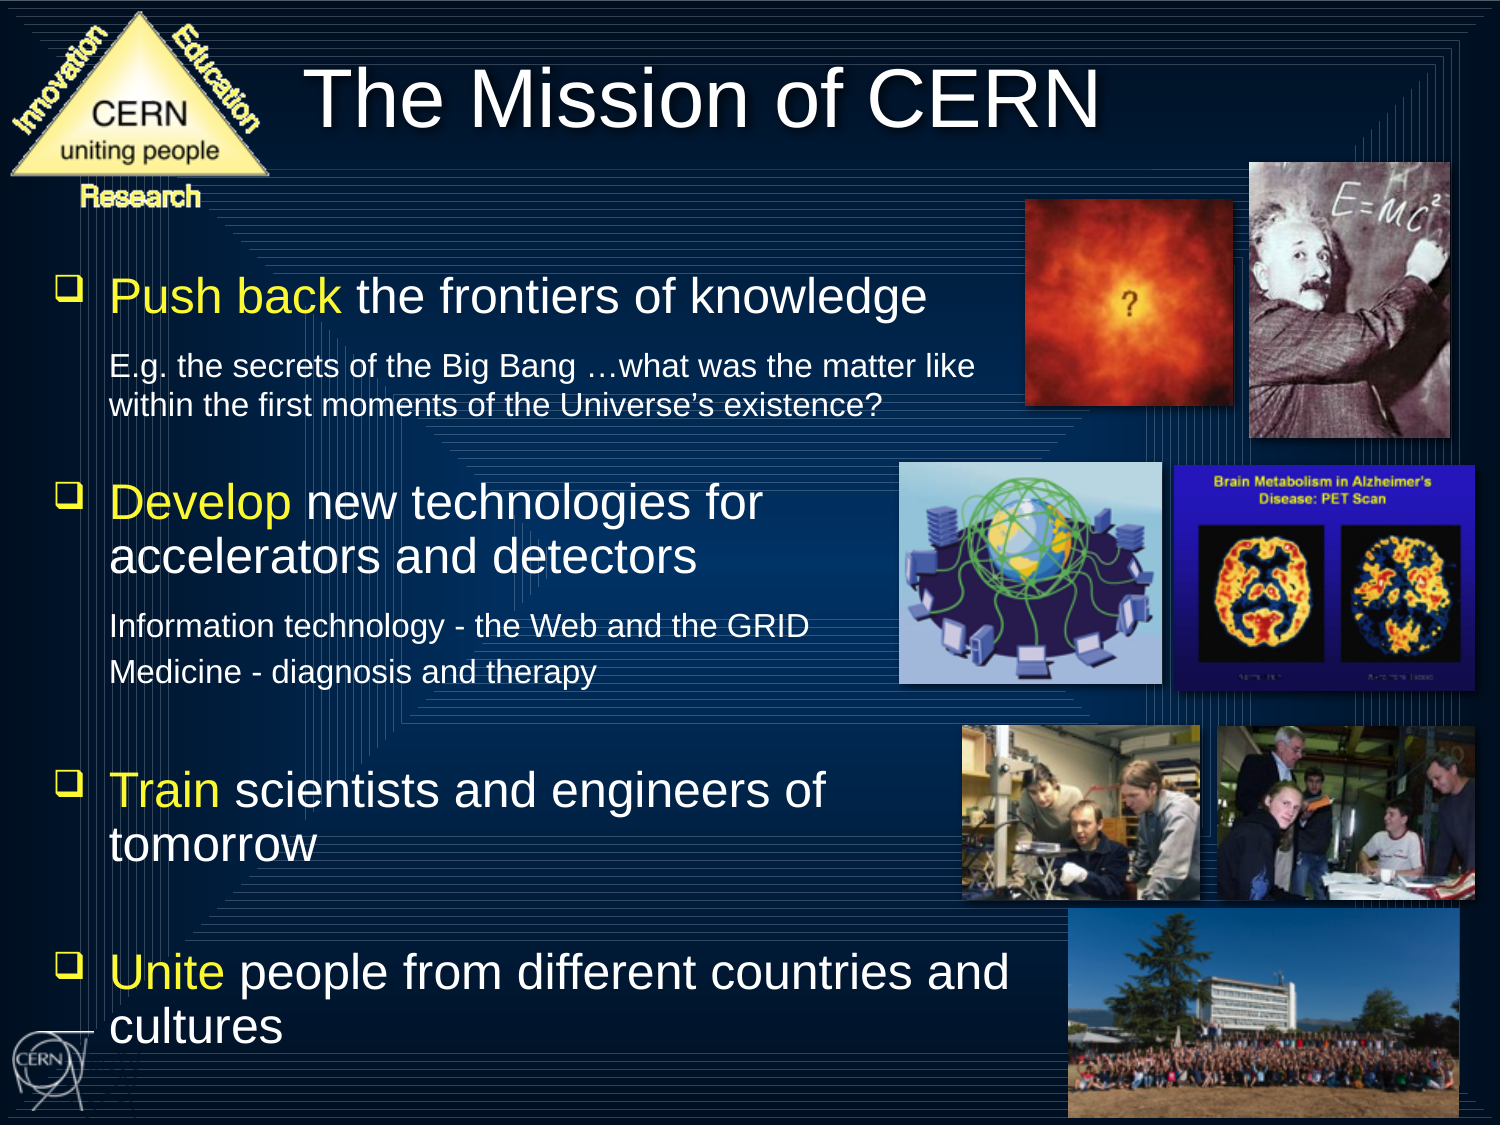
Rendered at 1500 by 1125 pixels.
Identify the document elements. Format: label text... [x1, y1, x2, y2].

picture [962, 725, 1201, 900]
picture [899, 462, 1163, 685]
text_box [0, 0, 282, 215]
picture [1068, 908, 1459, 1118]
title The Mission of CERN [287, 37, 1388, 151]
picture [1174, 465, 1475, 691]
list Push back the frontiers of knowledge E.g. the secrets of the Big Bang …what was the matter like within the first moments of the Universe’s existence? Develop new technologies for accelerators and detectors Information technology - the Web and the GRID Medicine - diagnosis and therapy Train scientists and engineers of tomorrow Unite people from different countries and cultures [37, 262, 1051, 1113]
picture [1217, 726, 1476, 901]
picture [1249, 162, 1450, 438]
picture [1024, 199, 1233, 407]
